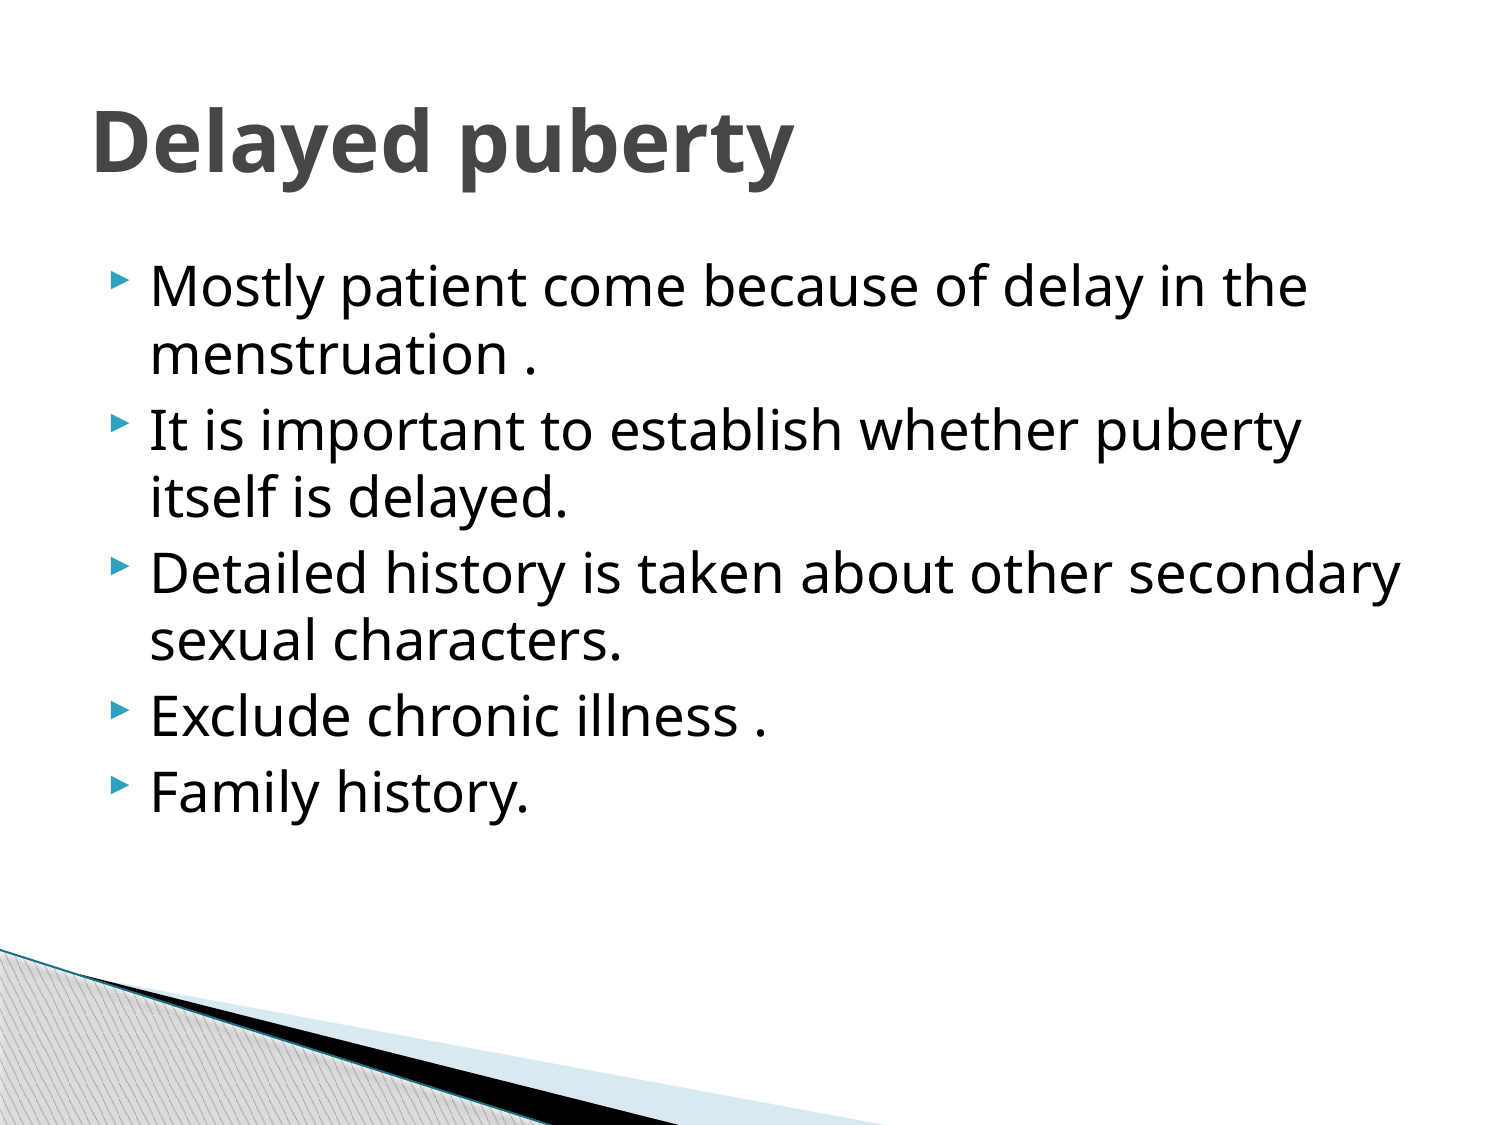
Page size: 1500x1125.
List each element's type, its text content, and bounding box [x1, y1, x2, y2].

list Mostly patient come because of delay in the menstruation . It is important to establish whether puberty itself is delayed. Detailed history is taken about other secondary sexual characters. Exclude chronic illness . Family history. [75, 243, 1425, 986]
title Delayed puberty [75, 45, 1425, 233]
